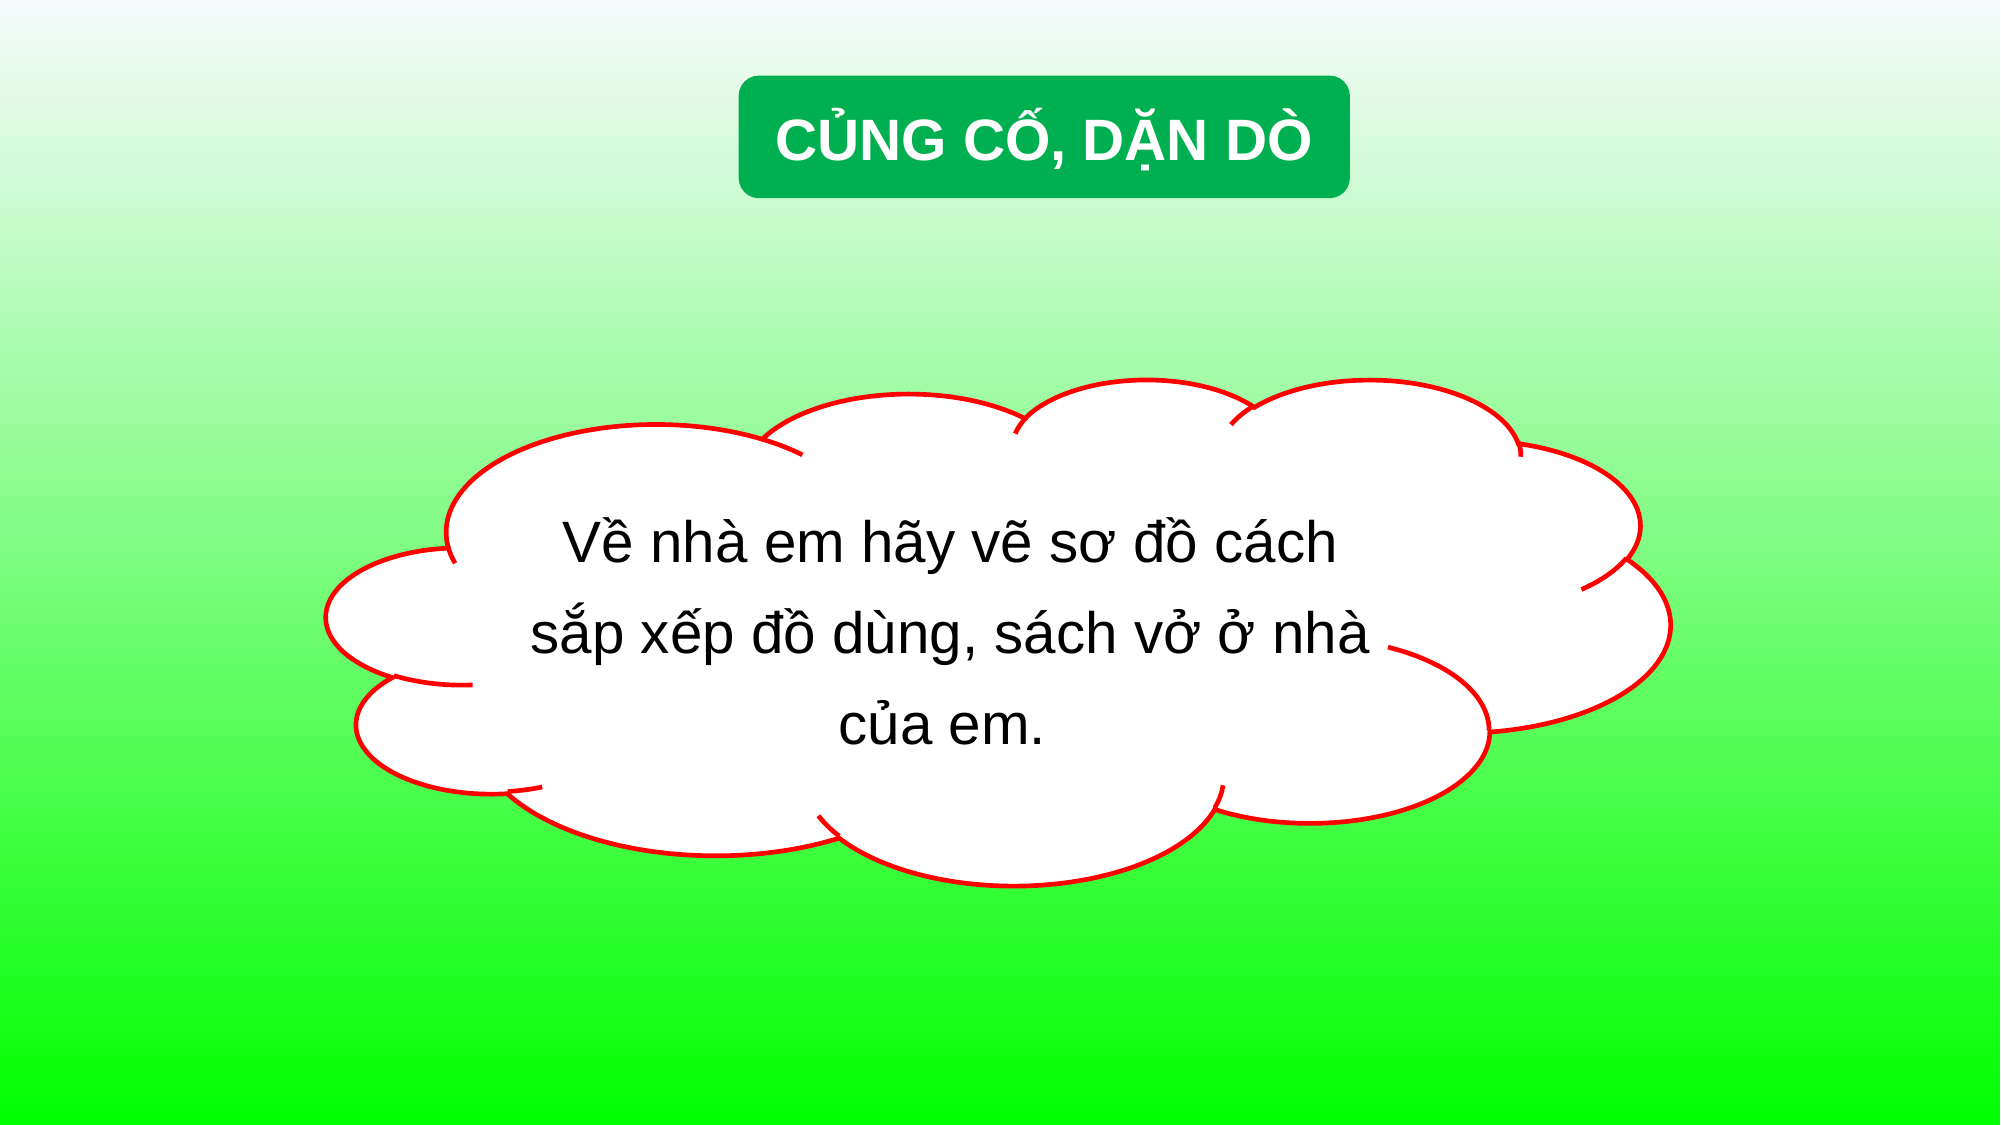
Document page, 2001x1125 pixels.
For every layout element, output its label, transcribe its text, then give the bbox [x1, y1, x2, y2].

text_box CỦNG CỐ, DẶN DÒ [737, 74, 1351, 200]
text_box Về nhà em hãy vẽ sơ đồ cách sắp xếp đồ dùng, sách vở ở nhà của em. [324, 378, 1672, 888]
